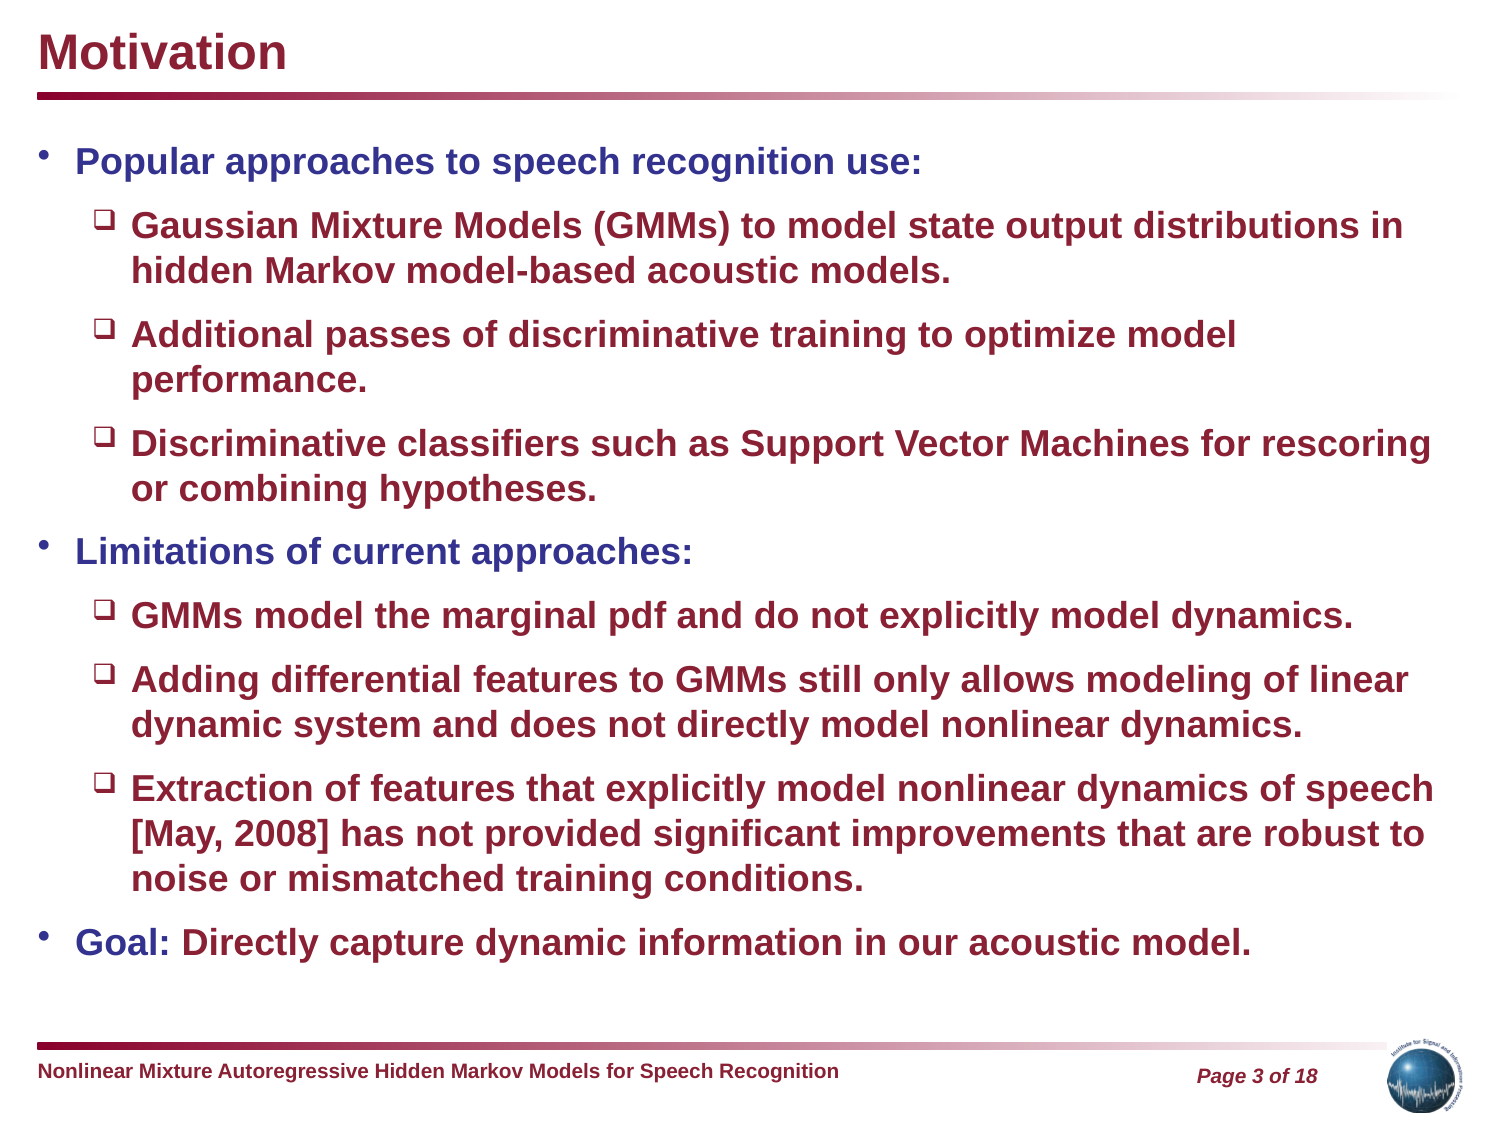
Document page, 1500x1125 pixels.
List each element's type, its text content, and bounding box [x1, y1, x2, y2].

picture [1387, 1038, 1463, 1113]
list Motivation [37, 26, 1463, 85]
text_box Popular approaches to speech recognition use: Gaussian Mixture Models (GMMs) to model state output distributions in hidden Markov model-based acoustic models. Additional passes of discriminative training to optimize model performance. Discriminative classifiers such as Support Vector Machines for rescoring or combining hypotheses. Limitations of current approaches: GMMs model the marginal pdf and do not explicitly model dynamics. Adding differential features to GMMs still only allows modeling of linear dynamic system and does not directly model nonlinear dynamics. Extraction of features that explicitly model nonlinear dynamics of speech [May, 2008] has not provided significant improvements that are robust to noise or mismatched training conditions. Goal: Directly capture dynamic information in our acoustic model. [37, 137, 1463, 1013]
